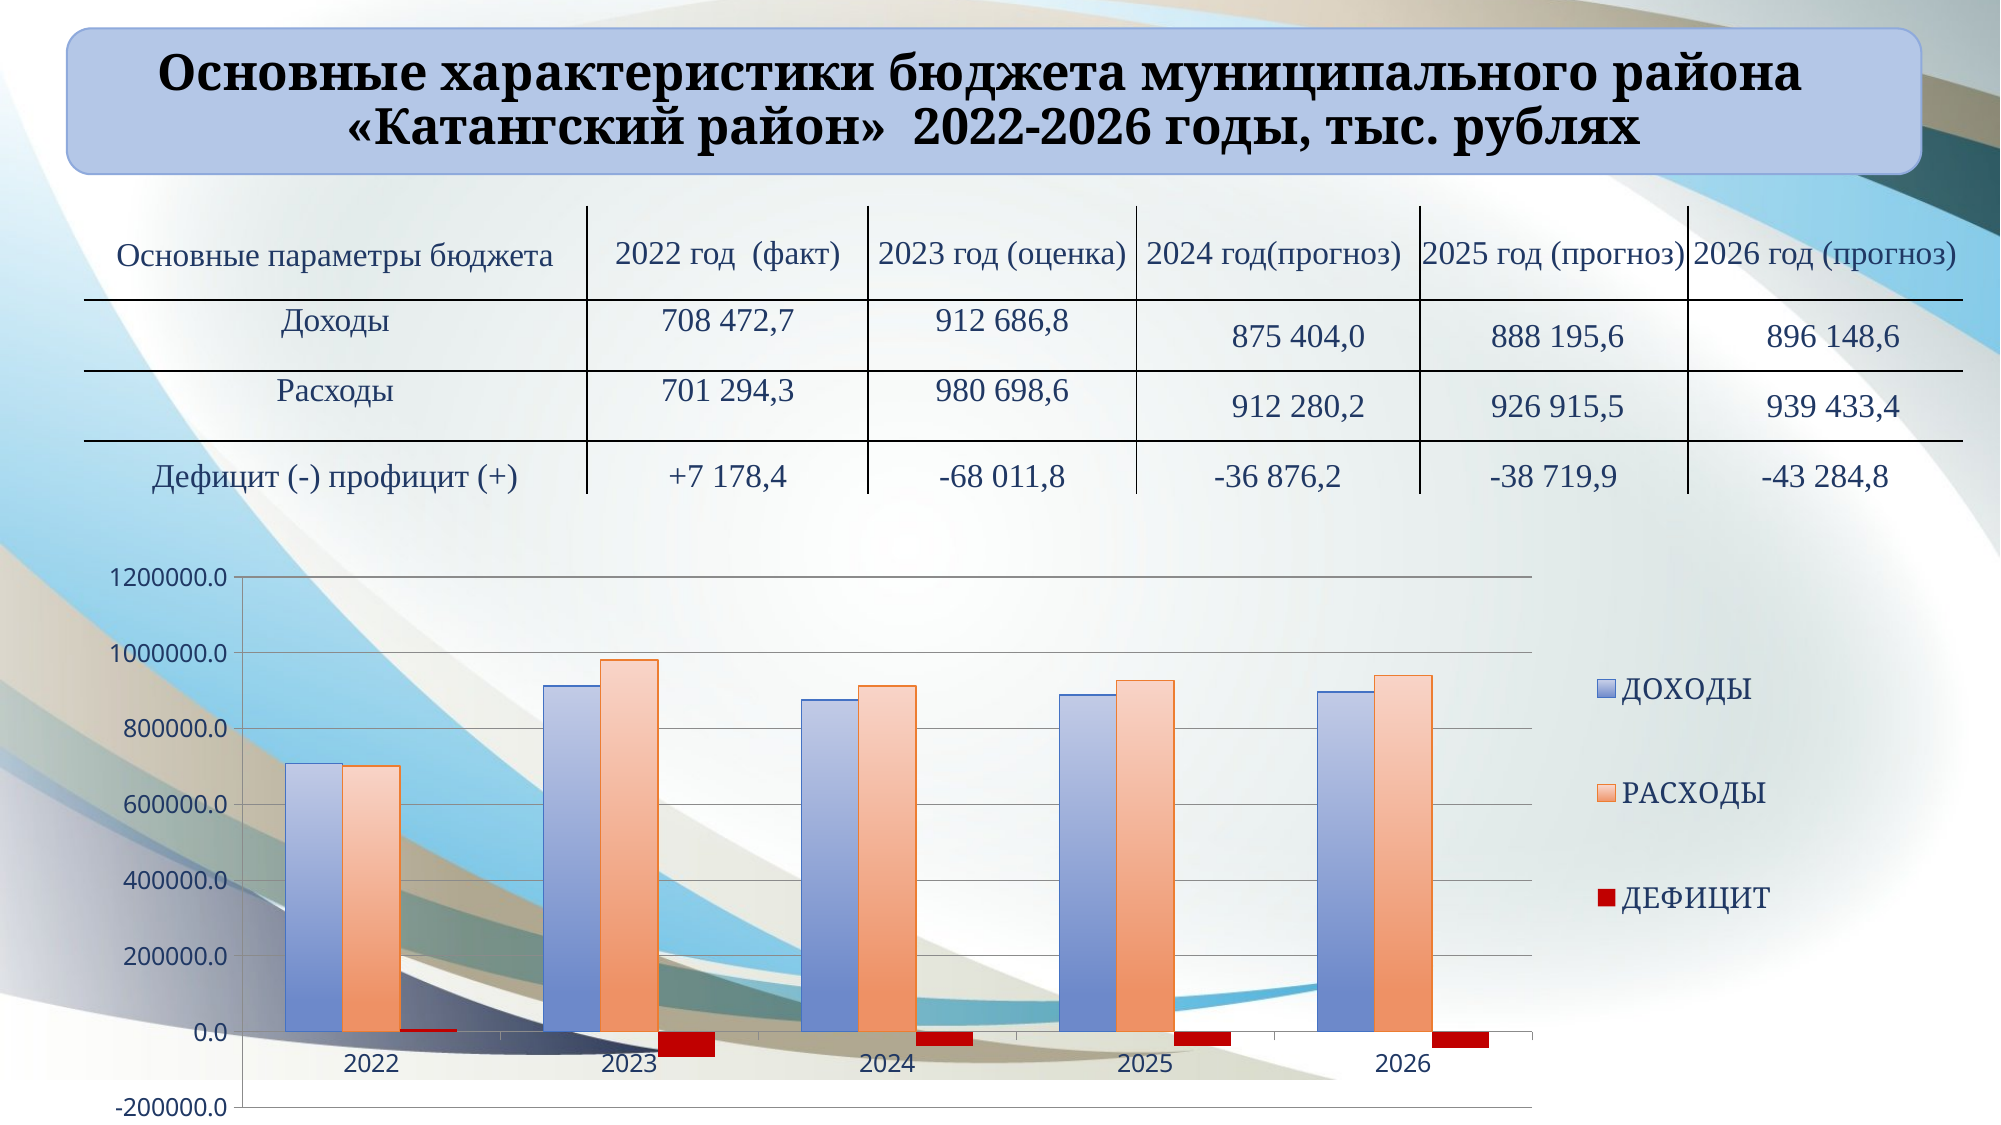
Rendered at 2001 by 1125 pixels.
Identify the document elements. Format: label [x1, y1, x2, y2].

chart [66, 540, 1851, 1125]
picture [0, 0, 2000, 1080]
